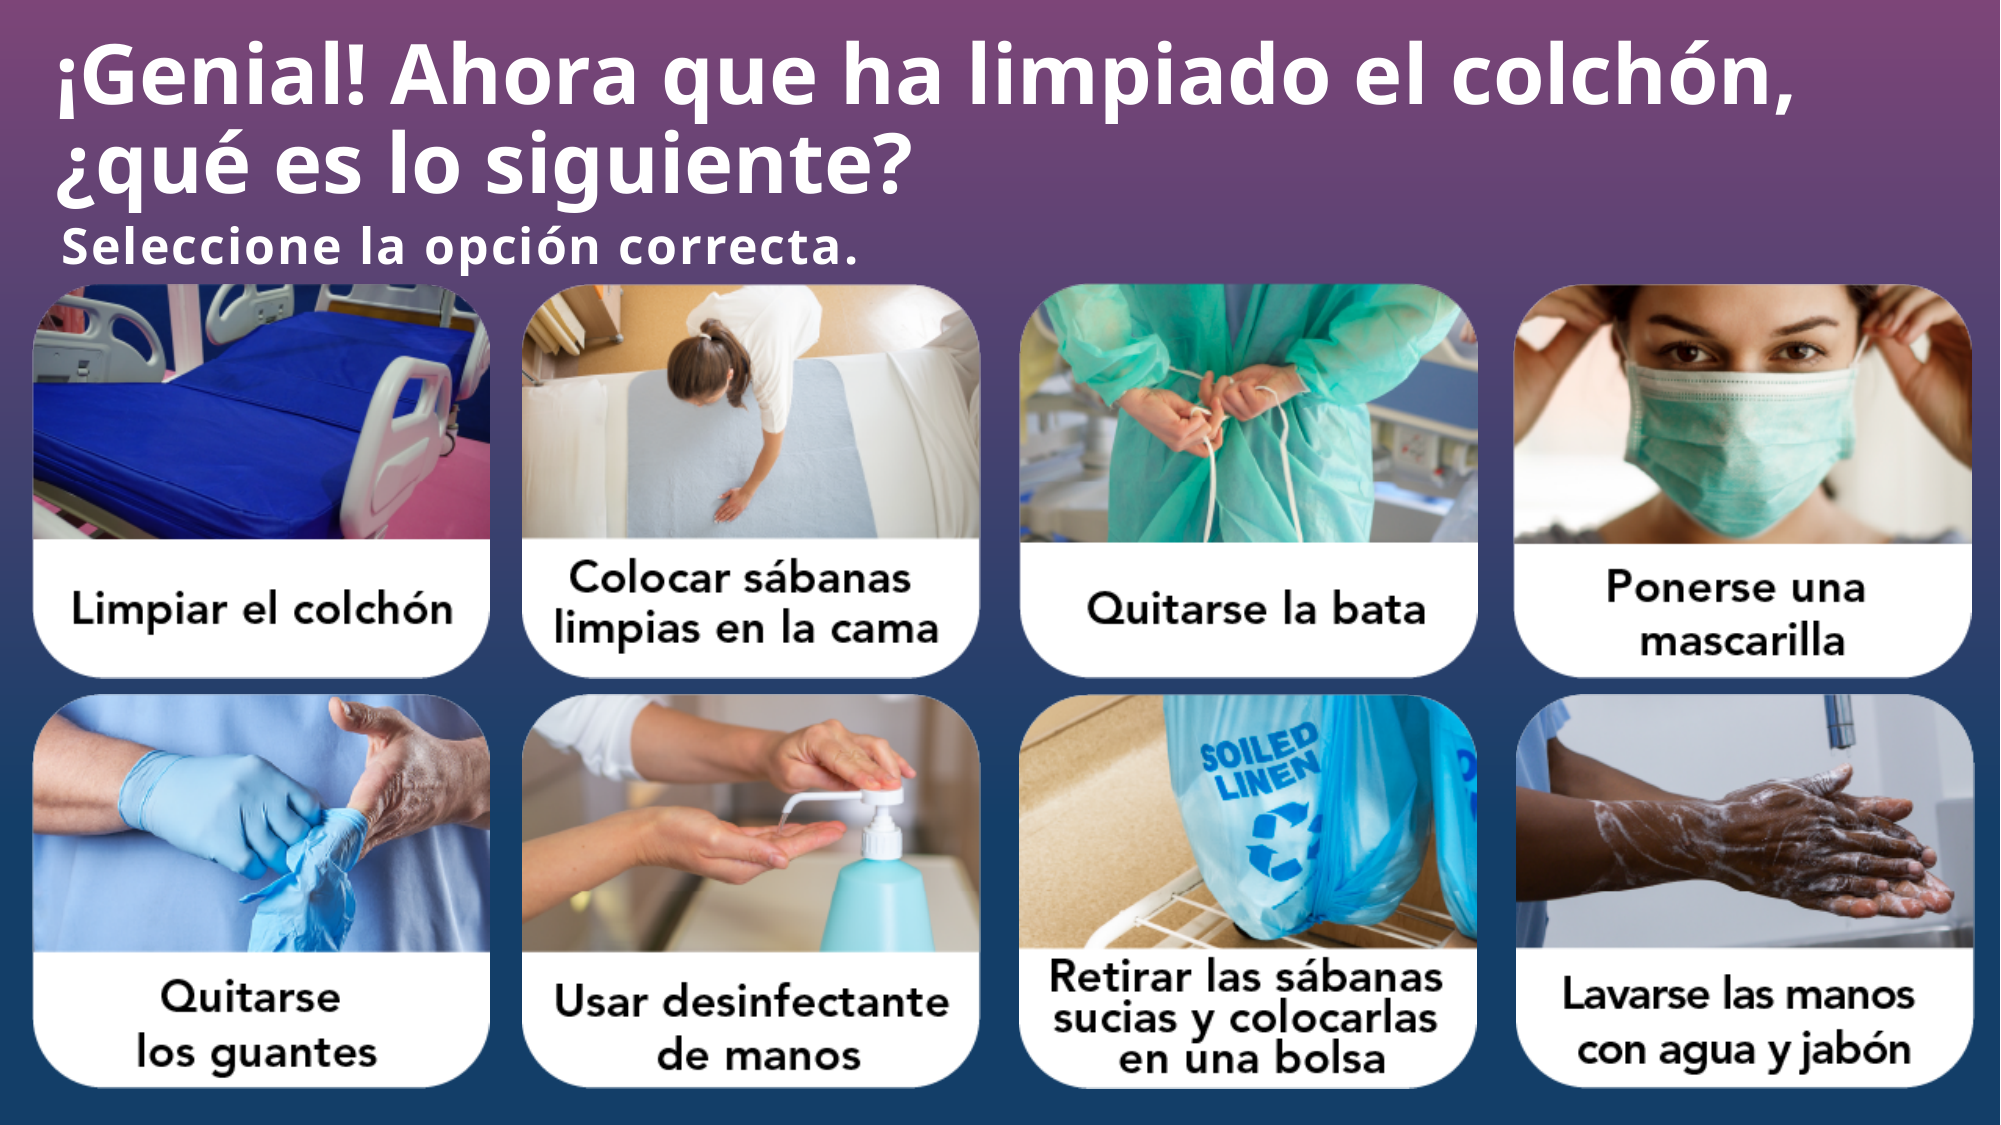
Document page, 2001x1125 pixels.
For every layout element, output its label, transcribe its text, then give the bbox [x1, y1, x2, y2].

picture [32, 694, 490, 1089]
title ¡Genial! Ahora que ha limpiado el colchón, ¿qué es lo siguiente? [40, 24, 1925, 122]
picture [1516, 694, 1975, 1089]
picture [1019, 694, 1477, 1089]
picture [522, 284, 981, 679]
picture [1336, 882, 1343, 890]
picture [522, 694, 981, 1089]
picture [1019, 283, 1478, 679]
picture [1471, 793, 1477, 820]
list Seleccione la opción correcta. [46, 186, 1069, 284]
picture [32, 284, 490, 679]
picture [1513, 284, 1972, 679]
